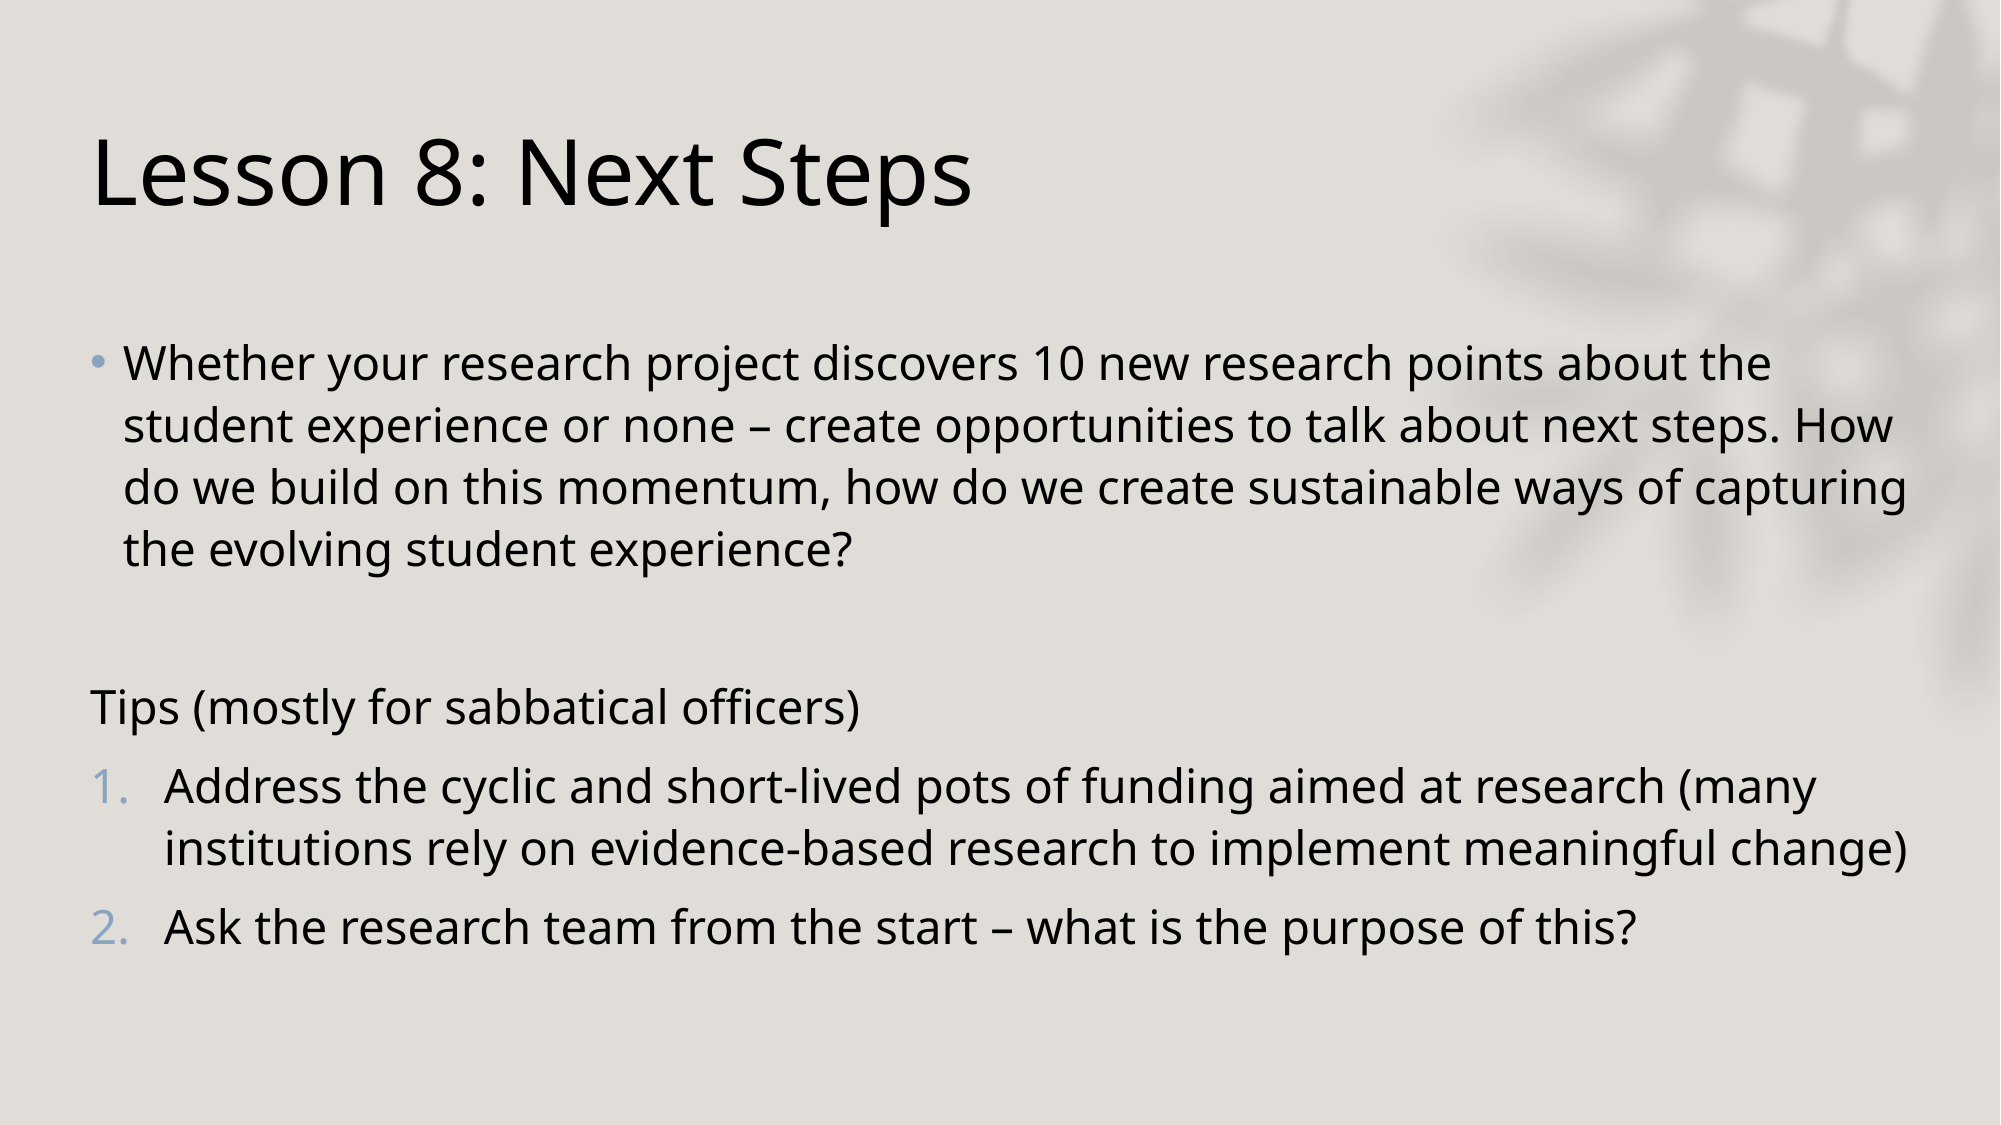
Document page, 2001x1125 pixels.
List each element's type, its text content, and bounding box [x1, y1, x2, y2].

title Lesson 8: Next Steps [75, 60, 1863, 278]
list Whether your research project discovers 10 new research points about the student experience or none – create opportunities to talk about next steps. How do we build on this momentum, how do we create sustainable ways of capturing the evolving student experience? Tips (mostly for sabbatical officers) Address the cyclic and short-lived pots of funding aimed at research (many institutions rely on evidence-based research to implement meaningful change) Ask the research team from the start – what is the purpose of this? [75, 319, 1925, 1009]
